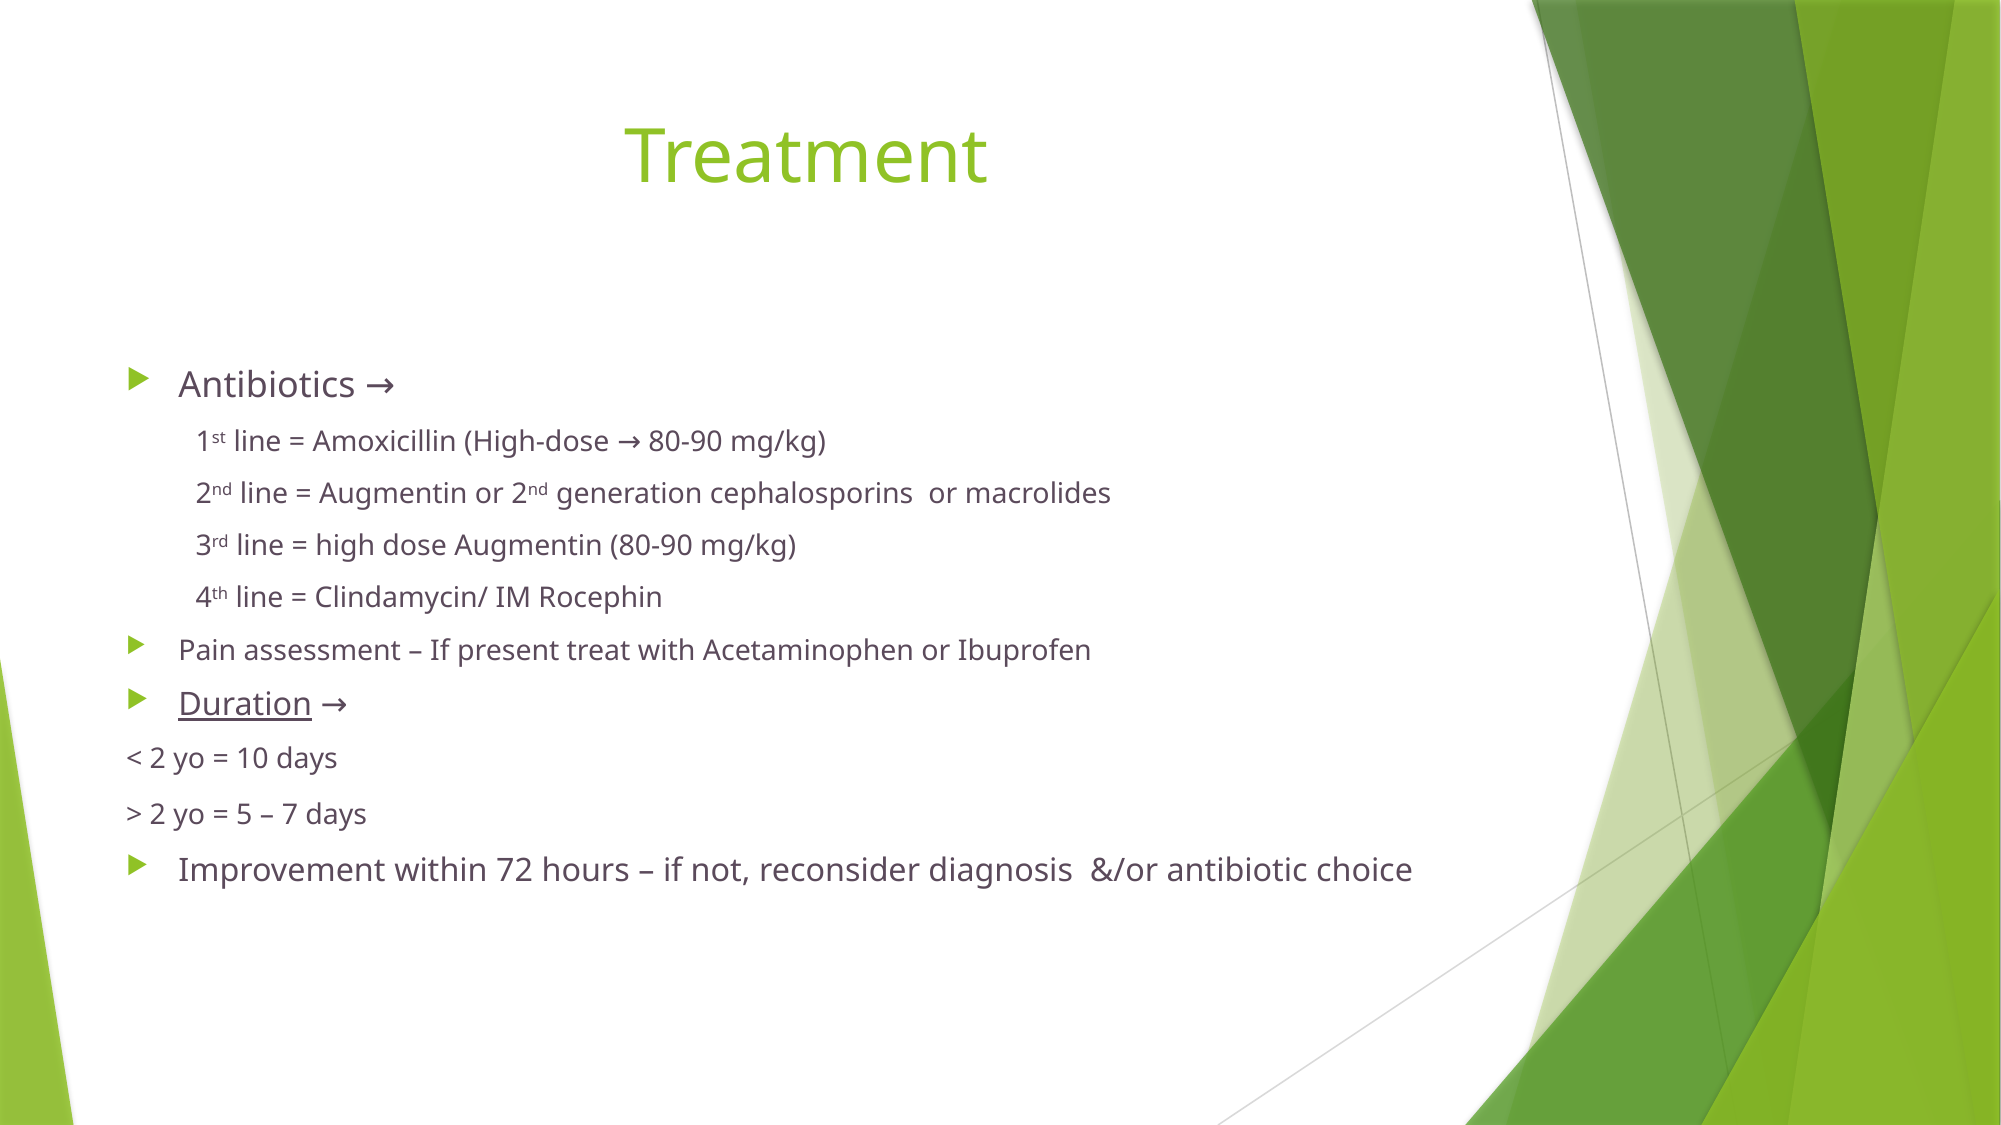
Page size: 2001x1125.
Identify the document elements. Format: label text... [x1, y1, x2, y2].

title Treatment [111, 99, 1522, 317]
list Antibiotics → 1st line = Amoxicillin (High-dose → 80-90 mg/kg) 2nd line = Augmentin or 2nd generation cephalosporins or macrolides 3rd line = high dose Augmentin (80-90 mg/kg) 4th line = Clindamycin/ IM Rocephin Pain assessment – If present treat with Acetaminophen or Ibuprofen Duration → < 2 yo = 10 days > 2 yo = 5 – 7 days Improvement within 72 hours – if not, reconsider diagnosis &/or antibiotic choice [111, 354, 1522, 992]
